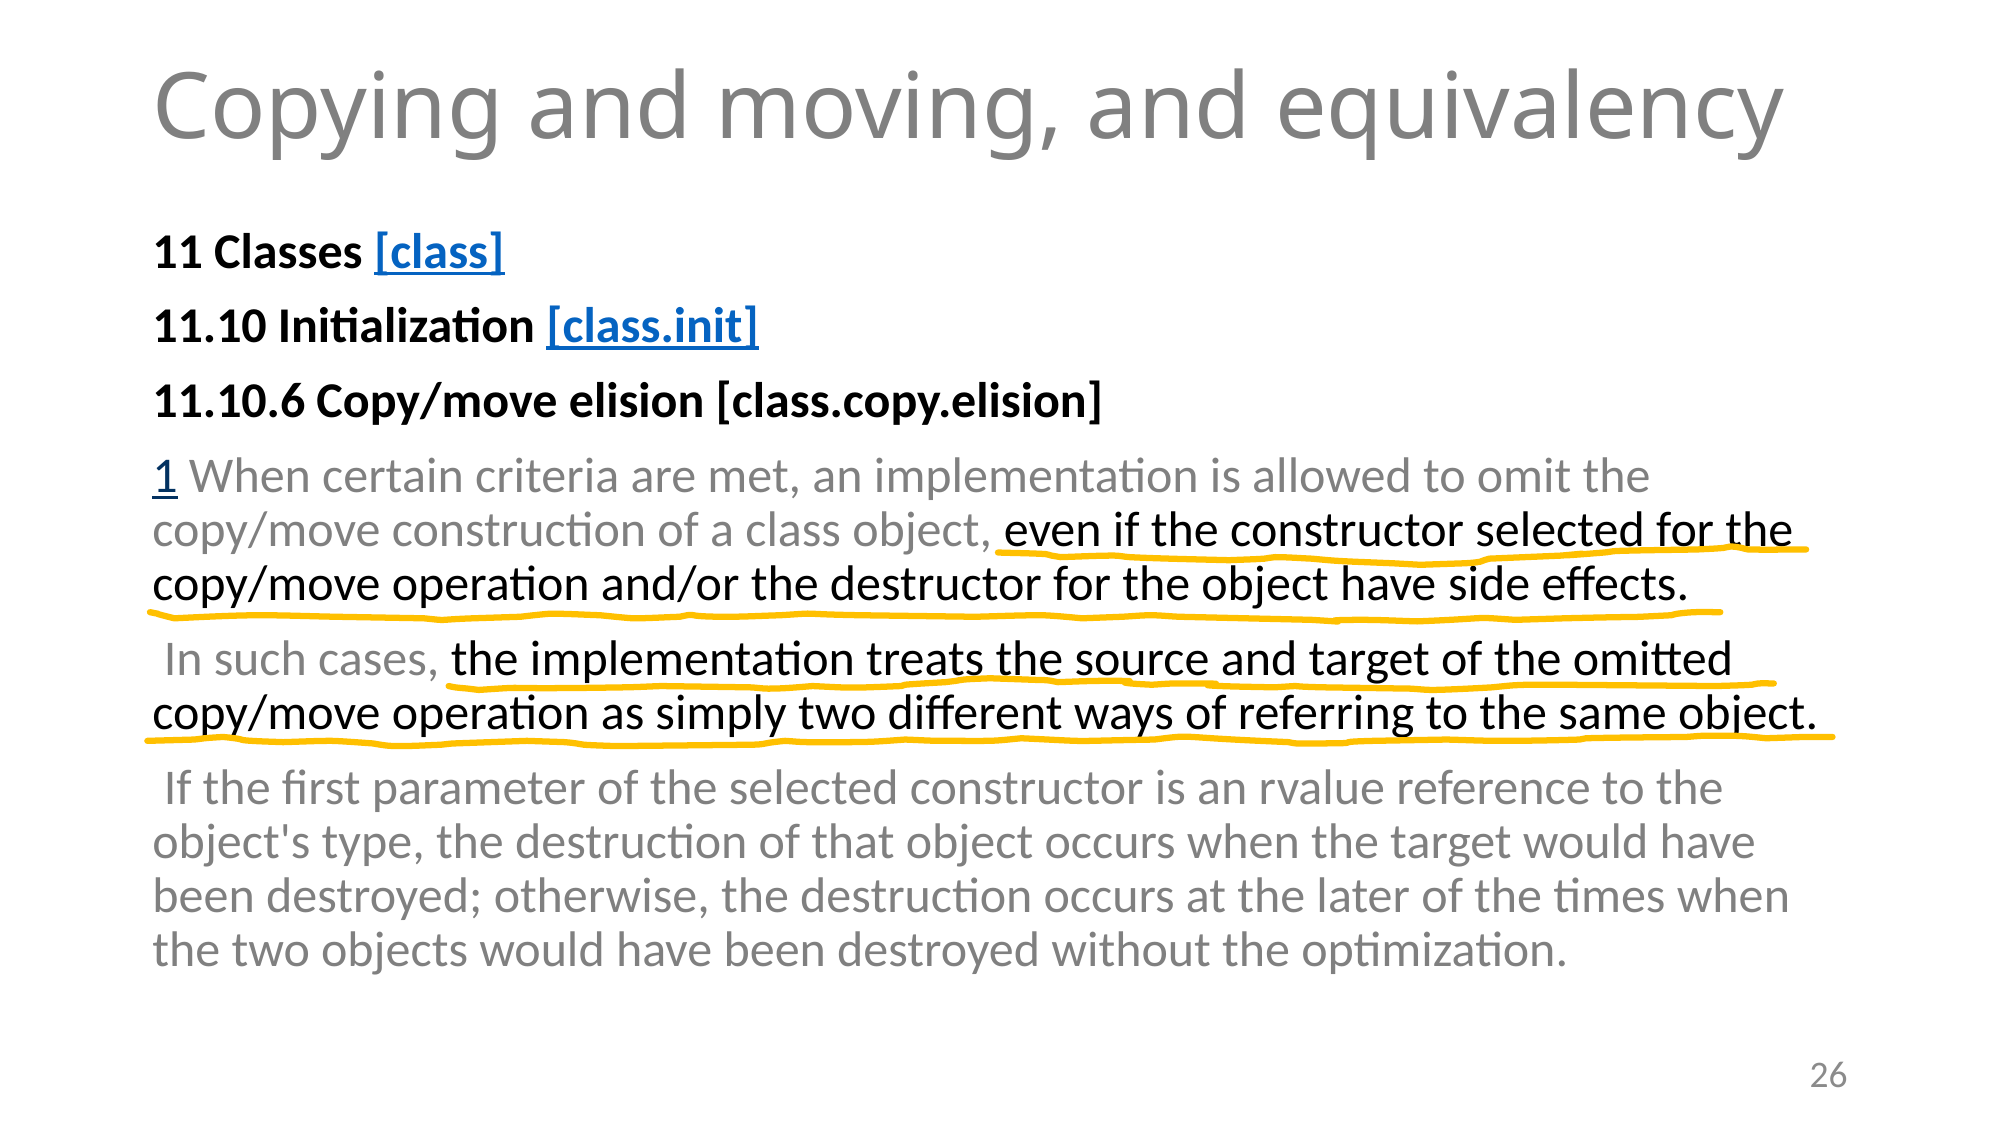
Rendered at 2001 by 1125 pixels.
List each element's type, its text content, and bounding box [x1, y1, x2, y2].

text_box [996, 545, 1808, 566]
text_box [146, 734, 1834, 748]
slide_number 26 [1412, 1042, 1863, 1103]
text_box [148, 611, 1722, 623]
text_box [447, 677, 1775, 691]
list 11 Classes [class] 11.10 Initialization [class.init] 11.10.6 Copy/move elision [class.copy.elision] 1 When certain criteria are met, an implementation is allowed to omit the copy/move construction of a class object, even if the constructor selected for the copy/move operation and/or the destructor for the object have side effects. In such cases, the implementation treats the source and target of the omitted copy/move operation as simply two different ways of referring to the same object. If the first parameter of the selected constructor is an rvalue reference to the object's type, the destruction of that object occurs when the target would have been destroyed; otherwise, the destruction occurs at the later of the times when the two objects would have been destroyed without the optimization. [137, 217, 1863, 1043]
title Copying and moving, and equivalency [137, 0, 1863, 217]
